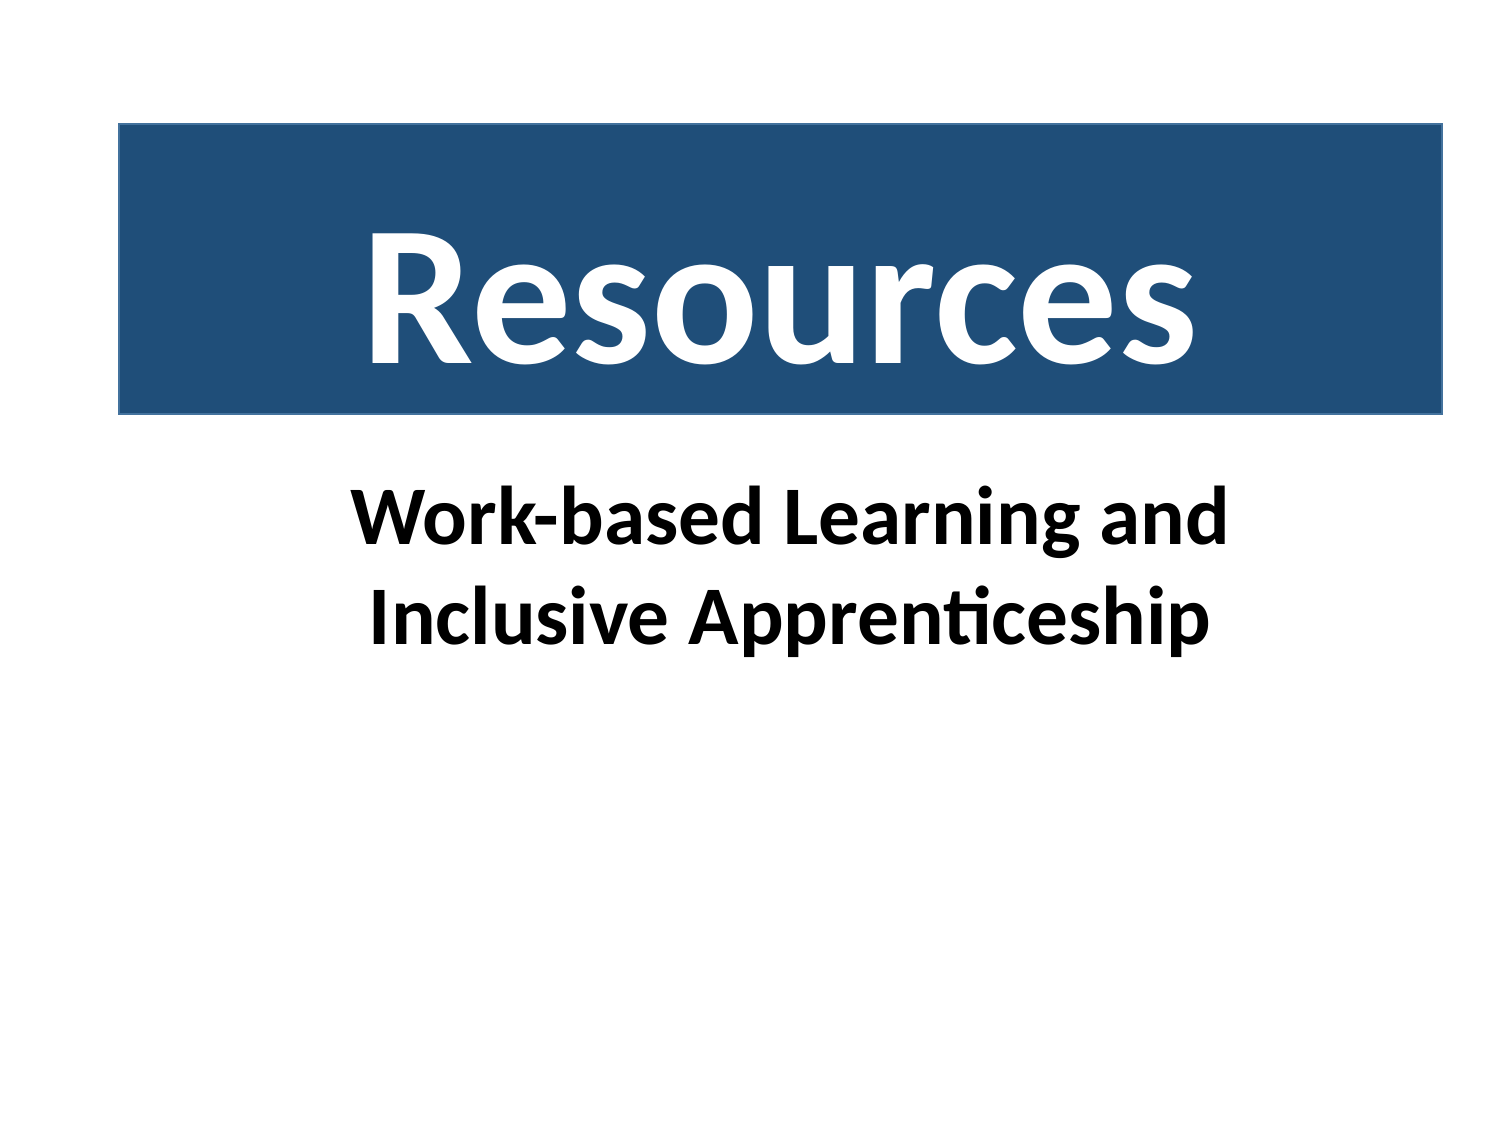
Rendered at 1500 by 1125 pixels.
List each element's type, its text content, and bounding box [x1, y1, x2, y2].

title Resources [118, 123, 1443, 415]
text_box Work-based Learning and Inclusive Apprenticeship [335, 453, 1265, 669]
